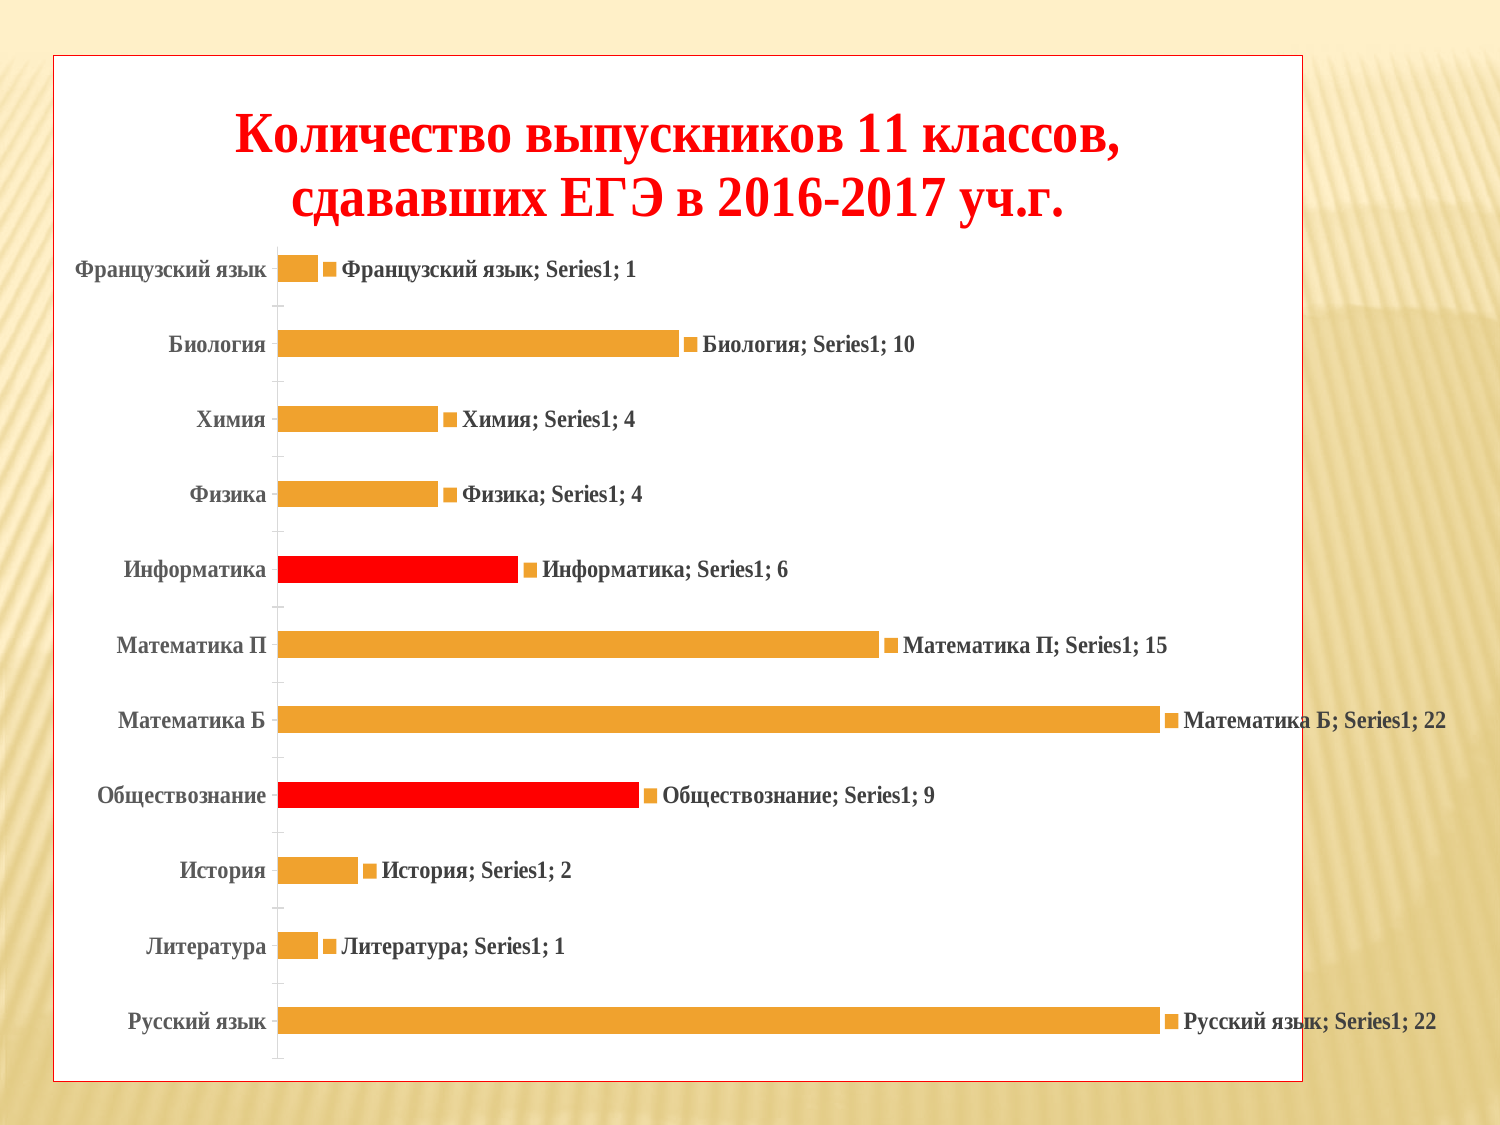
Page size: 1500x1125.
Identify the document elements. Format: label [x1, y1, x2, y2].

chart [52, 54, 1448, 1083]
